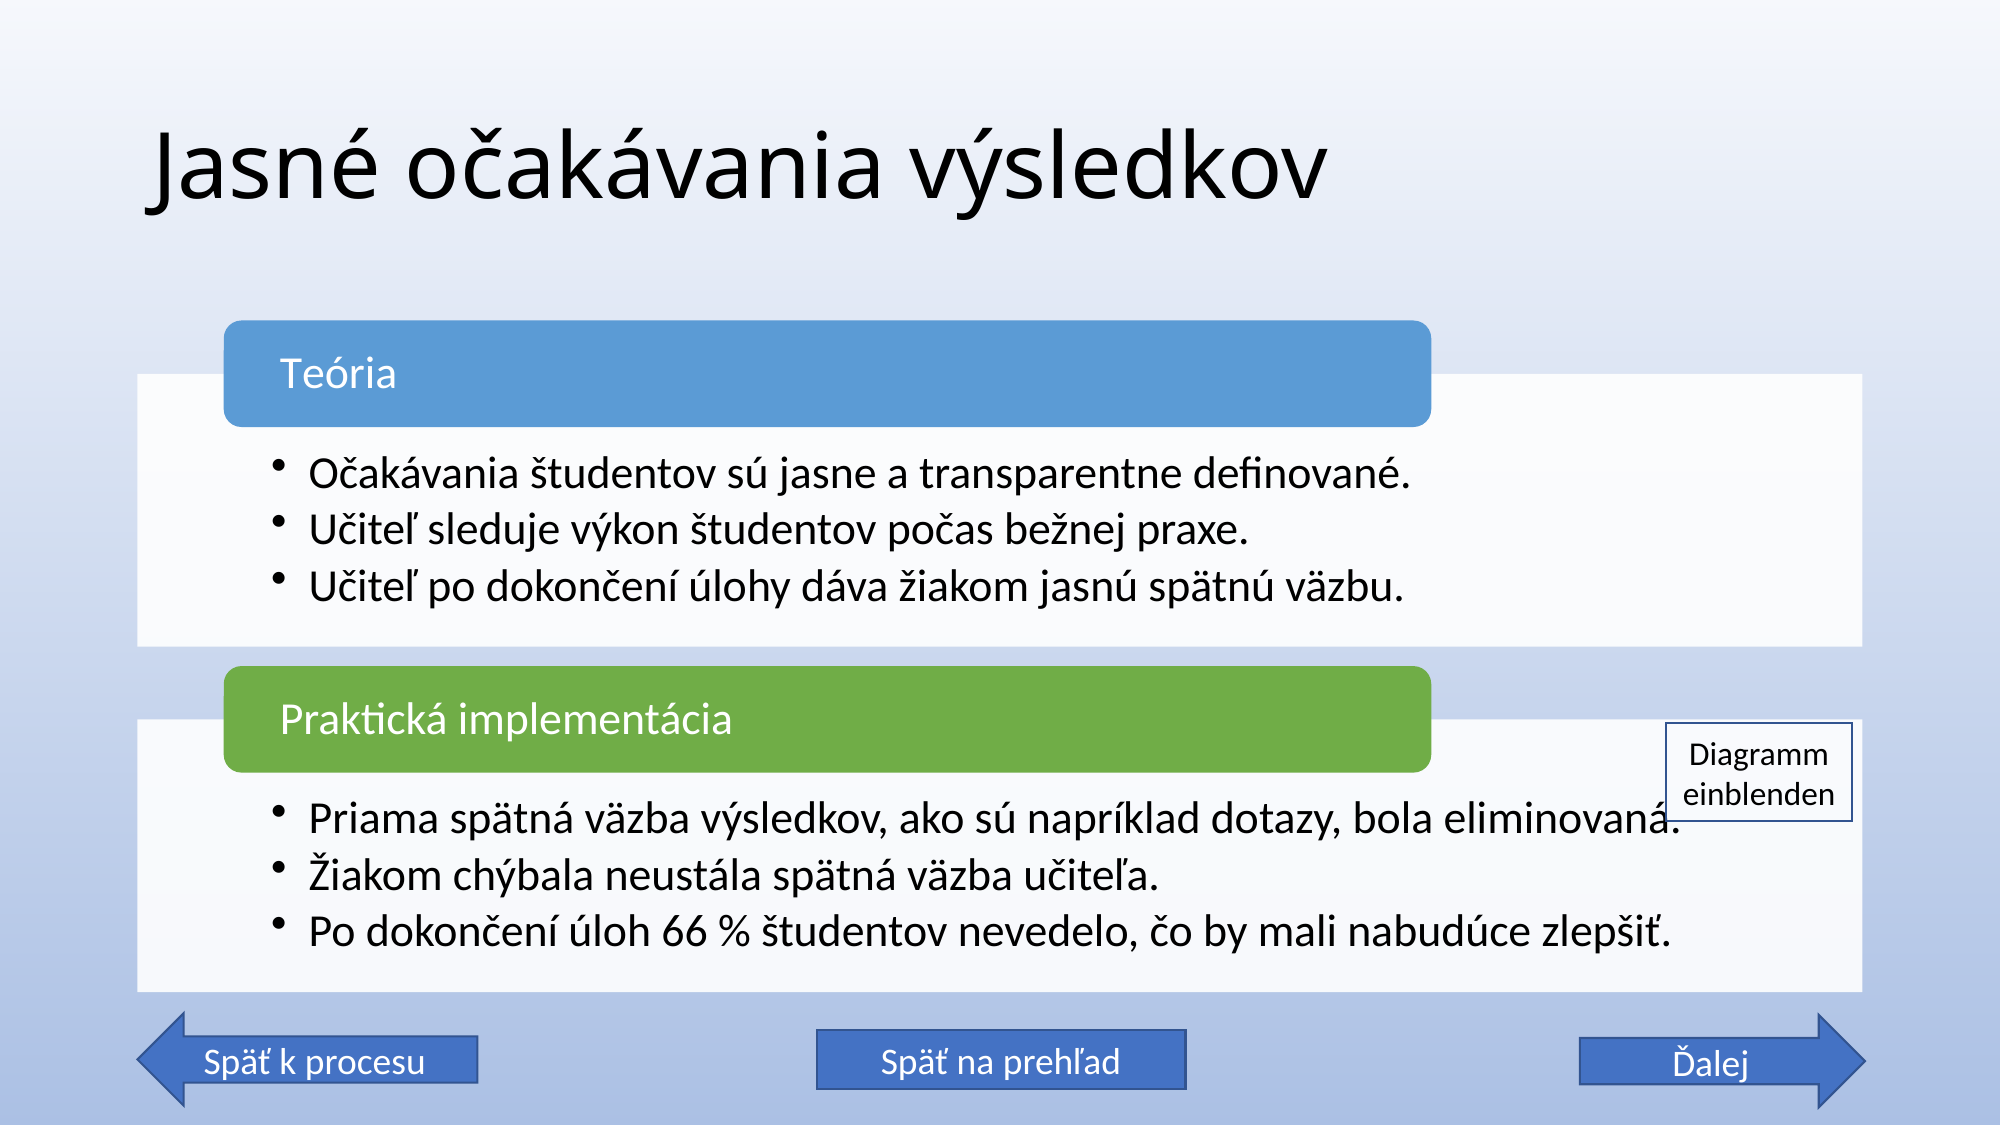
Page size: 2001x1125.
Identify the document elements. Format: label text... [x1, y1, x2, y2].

text_box Späť na prehľad [816, 1029, 1187, 1090]
text_box Späť k procesu [135, 1014, 479, 1109]
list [137, 299, 1863, 1014]
title Jasné očakávania výsledkov [137, 59, 1863, 278]
text_box Ďalej [1578, 1014, 1867, 1110]
